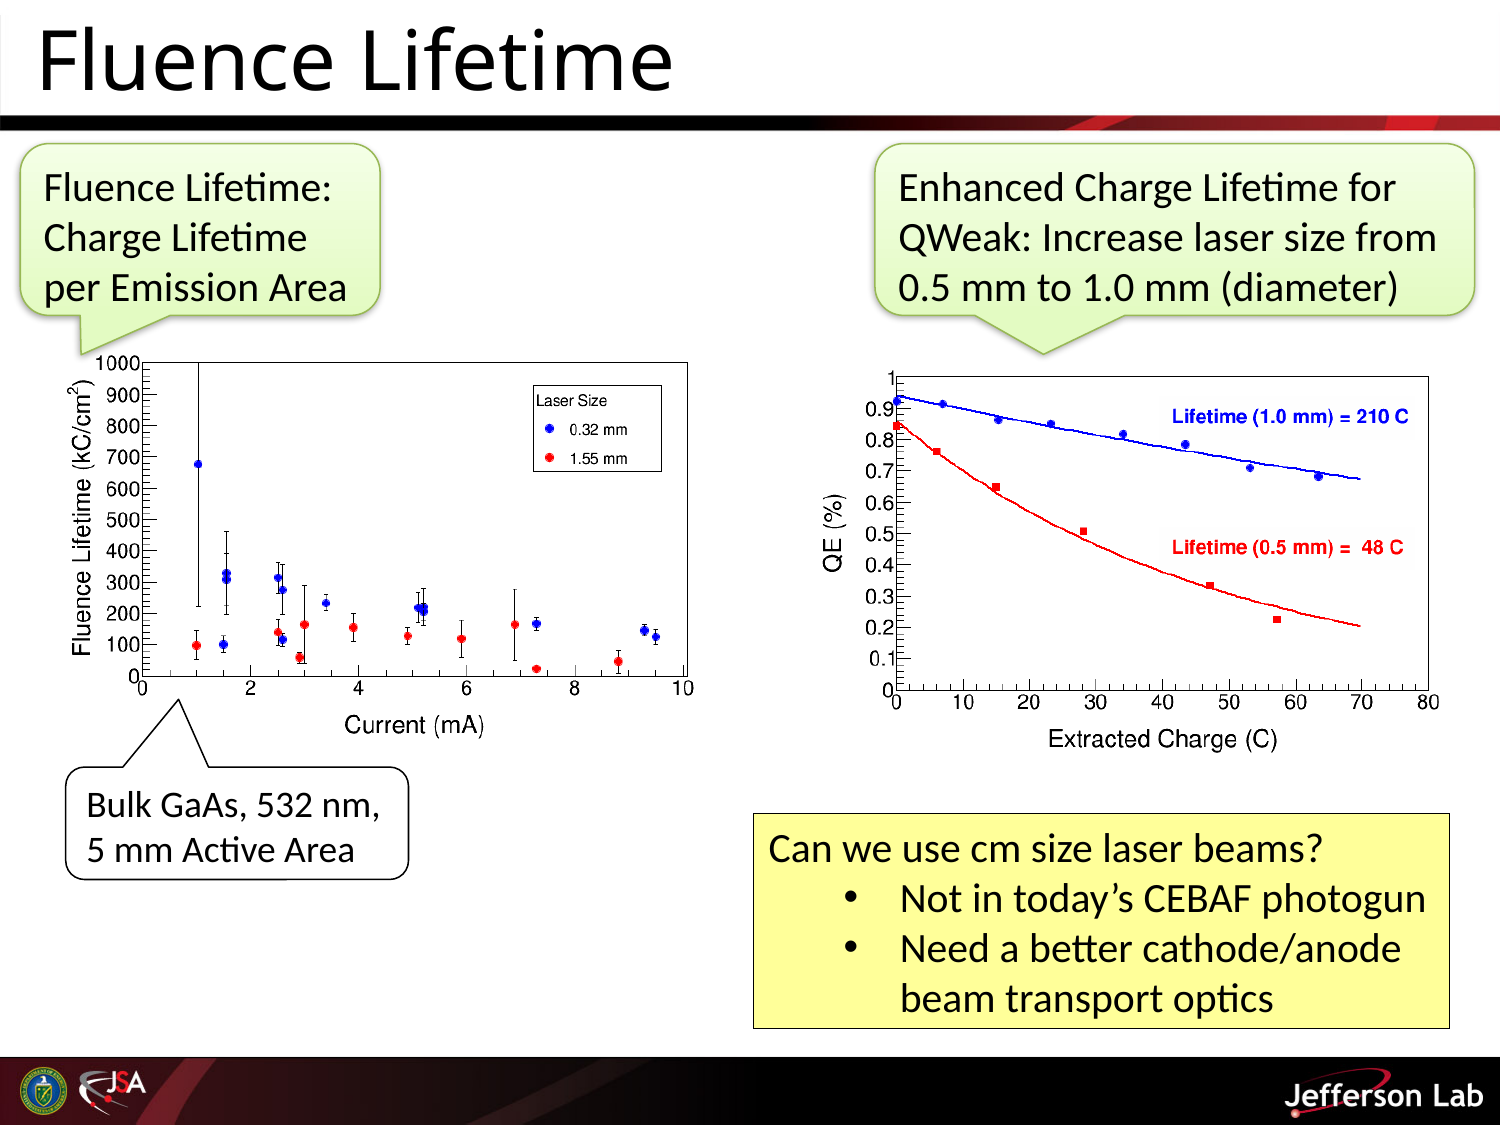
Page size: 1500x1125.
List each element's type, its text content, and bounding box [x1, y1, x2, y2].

text_box Bulk GaAs, 532 nm, 5 mm Active Area [65, 767, 409, 880]
text_box Enhanced Charge Lifetime for QWeak: Increase laser size from 0.5 mm to 1.0 mm (diameter) [874, 142, 1476, 327]
text_box Can we use cm size laser beams? Not in today’s CEBAF photogun Need a better cathode/anode beam transport optics [753, 813, 1450, 1029]
picture [0, 0, 1500, 1125]
title Fluence Lifetime [20, 0, 1371, 115]
text_box Fluence Lifetime: Charge Lifetime per Emission Area [19, 142, 381, 316]
